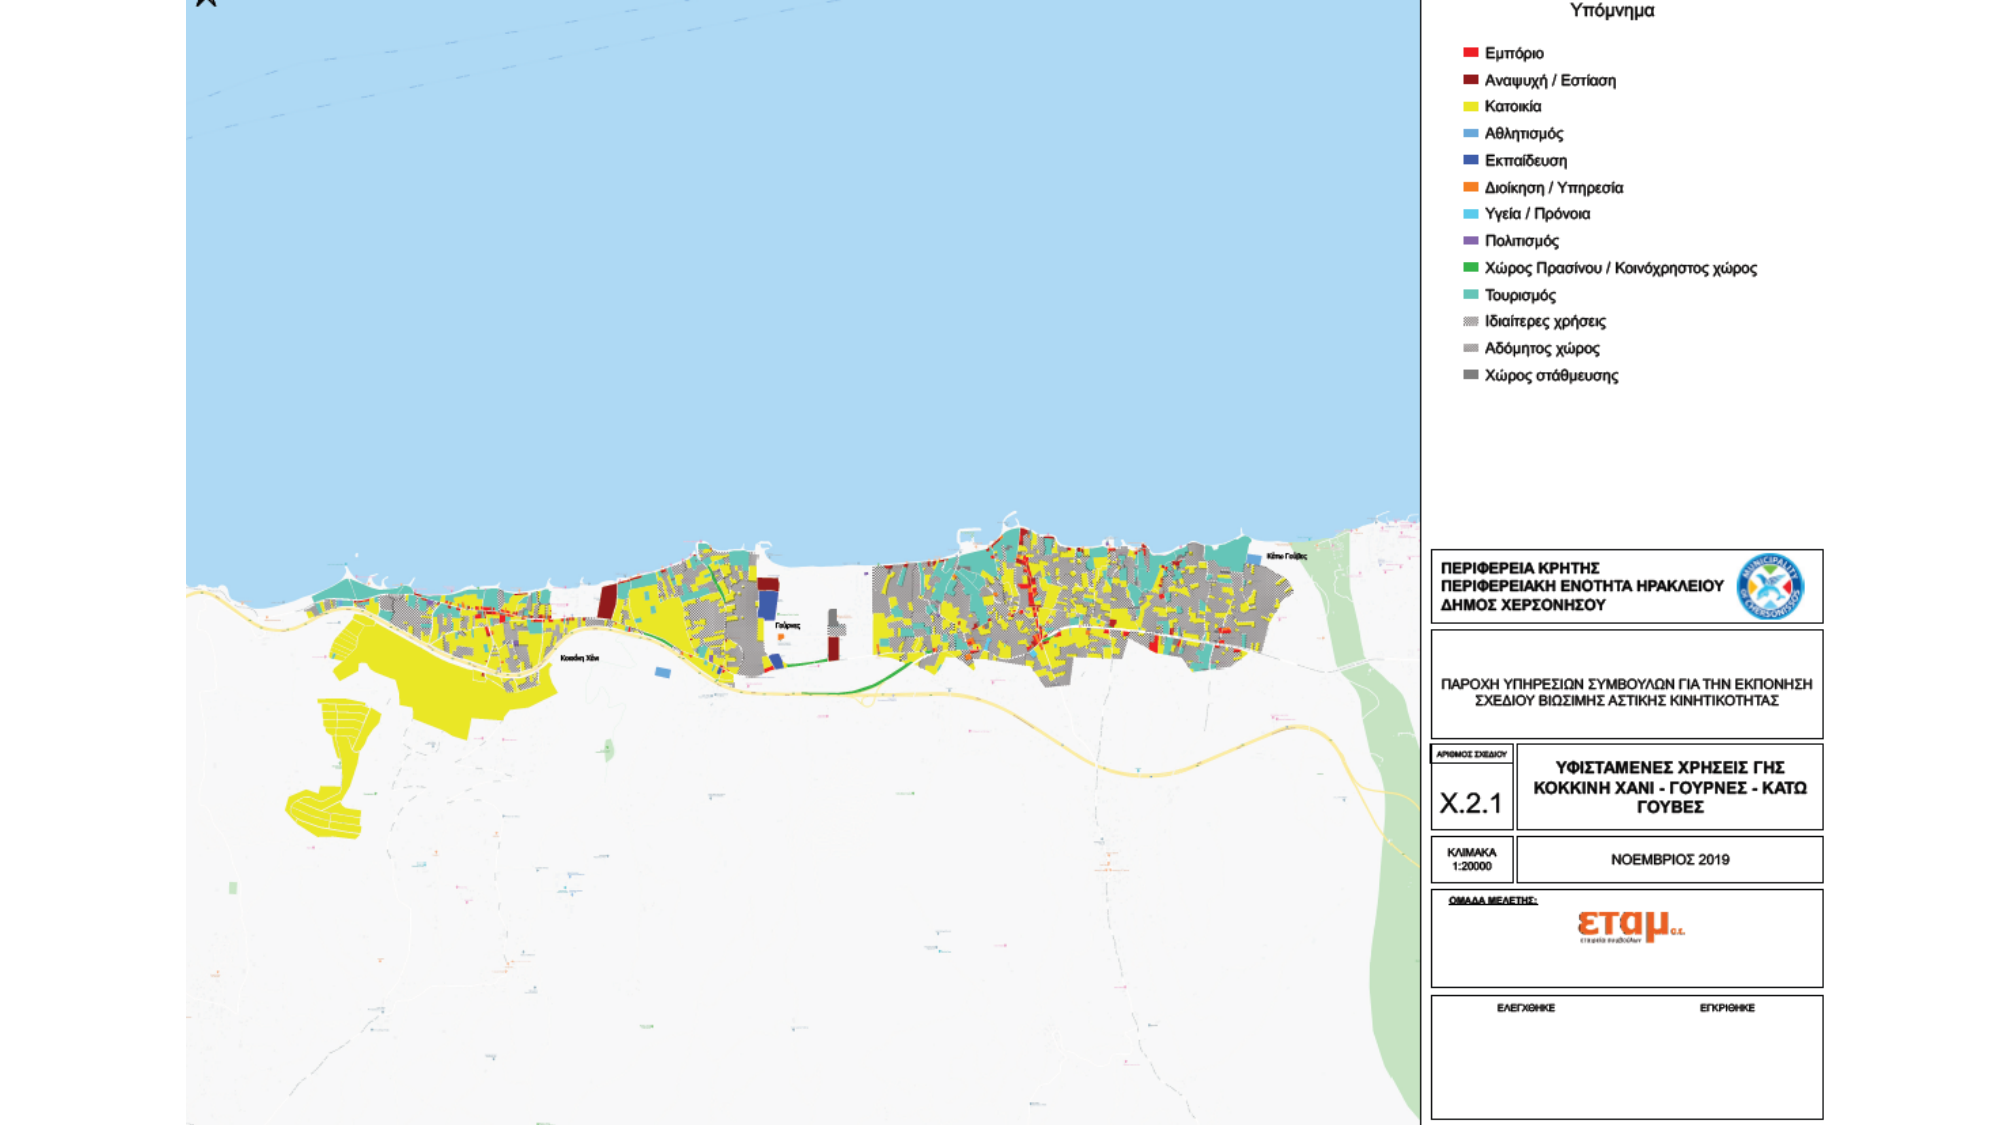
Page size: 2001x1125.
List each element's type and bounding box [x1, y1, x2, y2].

list [185, 0, 1830, 1125]
